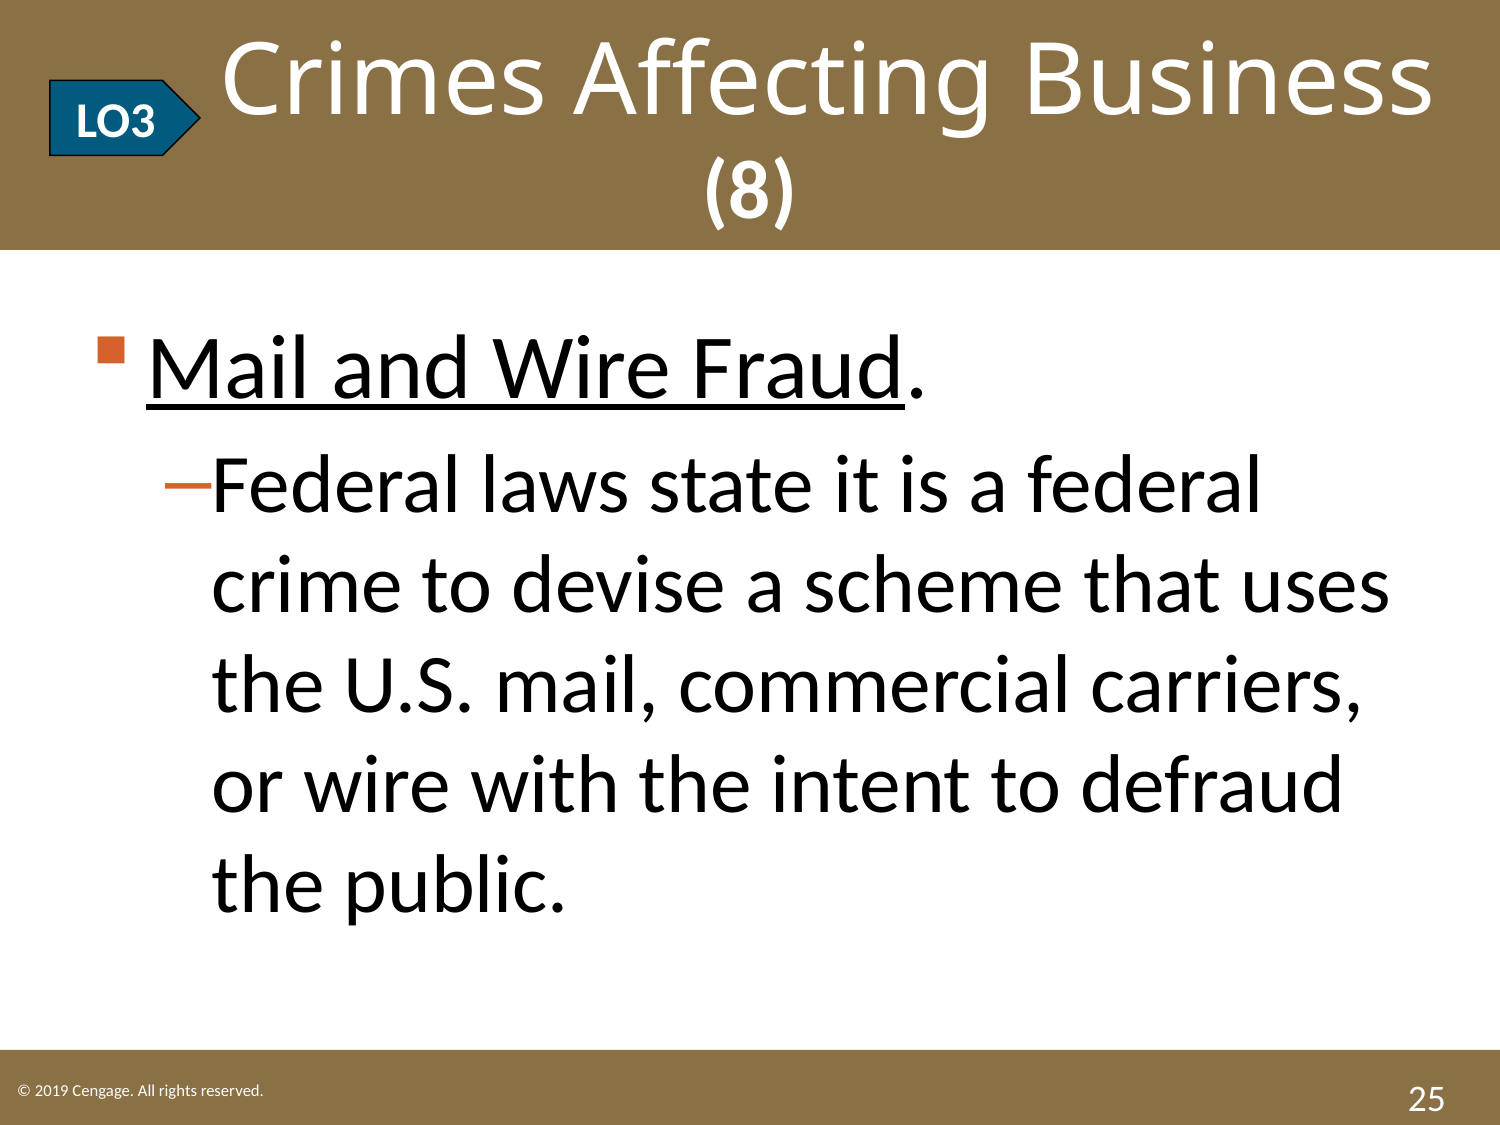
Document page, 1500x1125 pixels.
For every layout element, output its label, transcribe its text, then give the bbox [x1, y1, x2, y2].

list Mail and Wire Fraud. Federal laws state it is a federal crime to devise a scheme that uses the U.S. mail, commercial carriers, or wire with the intent to defraud the public. [75, 287, 1425, 1031]
text_box LO3 [49, 80, 200, 156]
slide_number 25 [1110, 1074, 1461, 1119]
title LO3 Crimes Affecting Business (8) [0, 0, 1500, 251]
